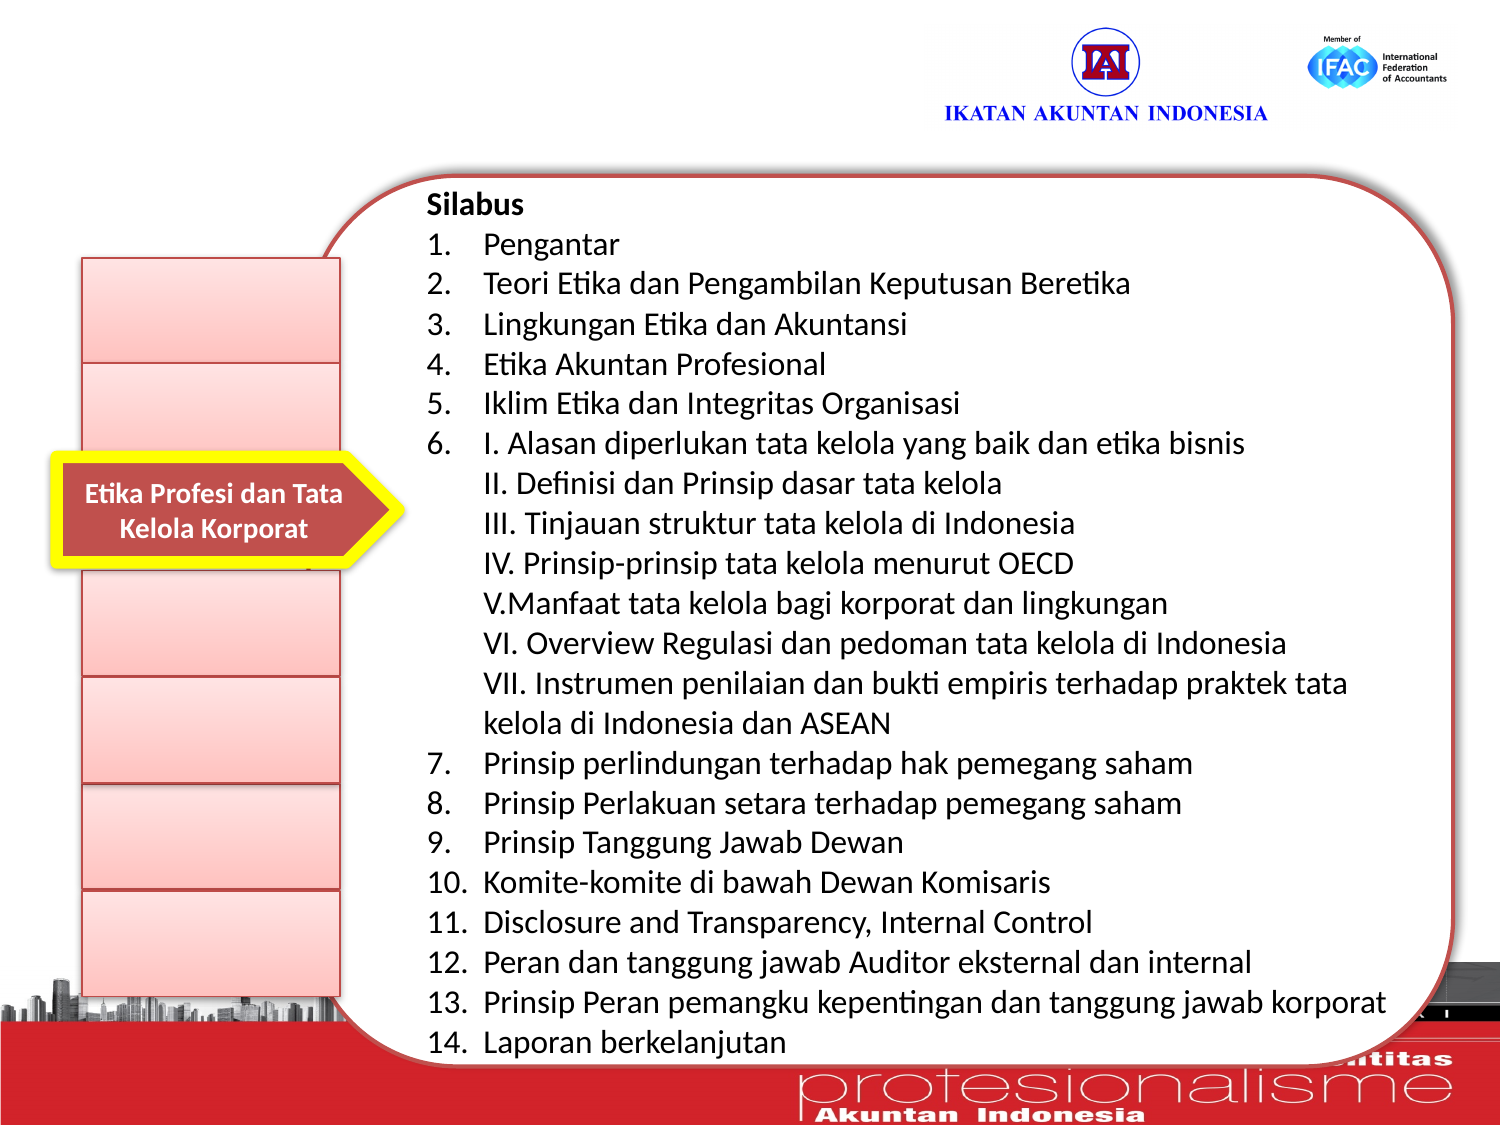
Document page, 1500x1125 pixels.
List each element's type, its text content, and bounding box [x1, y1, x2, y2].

picture [0, 962, 1500, 1125]
picture [924, 24, 1458, 131]
text_box [81, 677, 341, 784]
text_box Etika Profesi dan Tata Kelola Korporat [53, 453, 402, 566]
text_box [81, 790, 341, 889]
text_box Silabus Pengantar Teori Etika dan Pengambilan Keputusan Beretika Lingkungan Etika dan Akuntansi Etika Akuntan Profesional Iklim Etika dan Integritas Organisasi I. Alasan diperlukan tata kelola yang baik dan etika bisnis II. Definisi dan Prinsip dasar tata kelola III. Tinjauan struktur tata kelola di Indonesia IV. Prinsip-prinsip tata kelola menurut OECD V.Manfaat tata kelola bagi korporat dan lingkungan VI. Overview Regulasi dan pedoman tata kelola di Indonesia VII. Instrumen penilaian dan bukti empiris terhadap praktek tata kelola di Indonesia dan ASEAN Prinsip perlindungan terhadap hak pemegang saham Prinsip Perlakuan setara terhadap pemegang saham Prinsip Tanggung Jawab Dewan Komite-komite di bawah Dewan Komisaris Disclosure and Transparency, Internal Control Peran dan tanggung jawab Auditor eksternal dan internal Prinsip Peran pemangku kepentingan dan tanggung jawab korporat Laporan berkelanjutan [323, 173, 1456, 1069]
text_box [81, 573, 341, 676]
text_box [81, 257, 341, 362]
text_box [81, 890, 341, 997]
text_box [81, 362, 341, 452]
